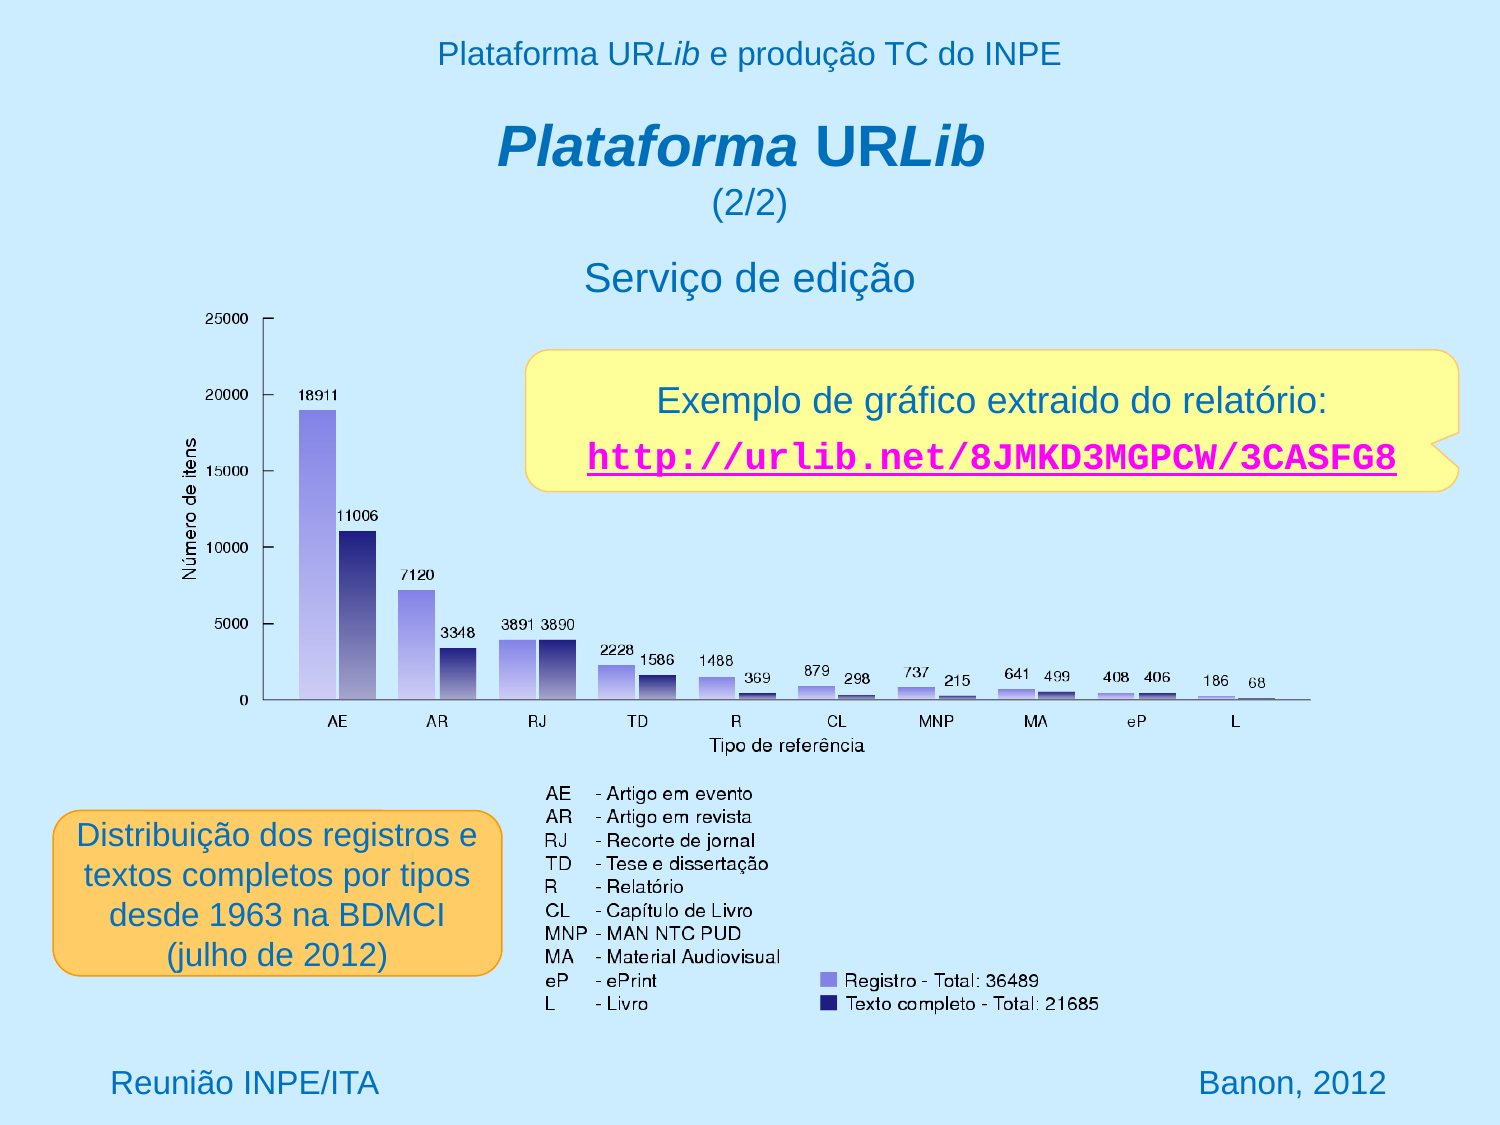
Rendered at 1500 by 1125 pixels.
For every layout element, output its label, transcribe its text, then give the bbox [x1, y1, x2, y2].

text_box Serviço de edição [568, 243, 931, 301]
title Plataforma URLib (2/2) [112, 80, 1388, 254]
text_box Reunião INPE/ITA Banon, 2012 [0, 1049, 1500, 1113]
text_box Plataforma URLib e produção TC do INPE [0, 24, 1500, 80]
picture [0, 302, 1497, 1024]
